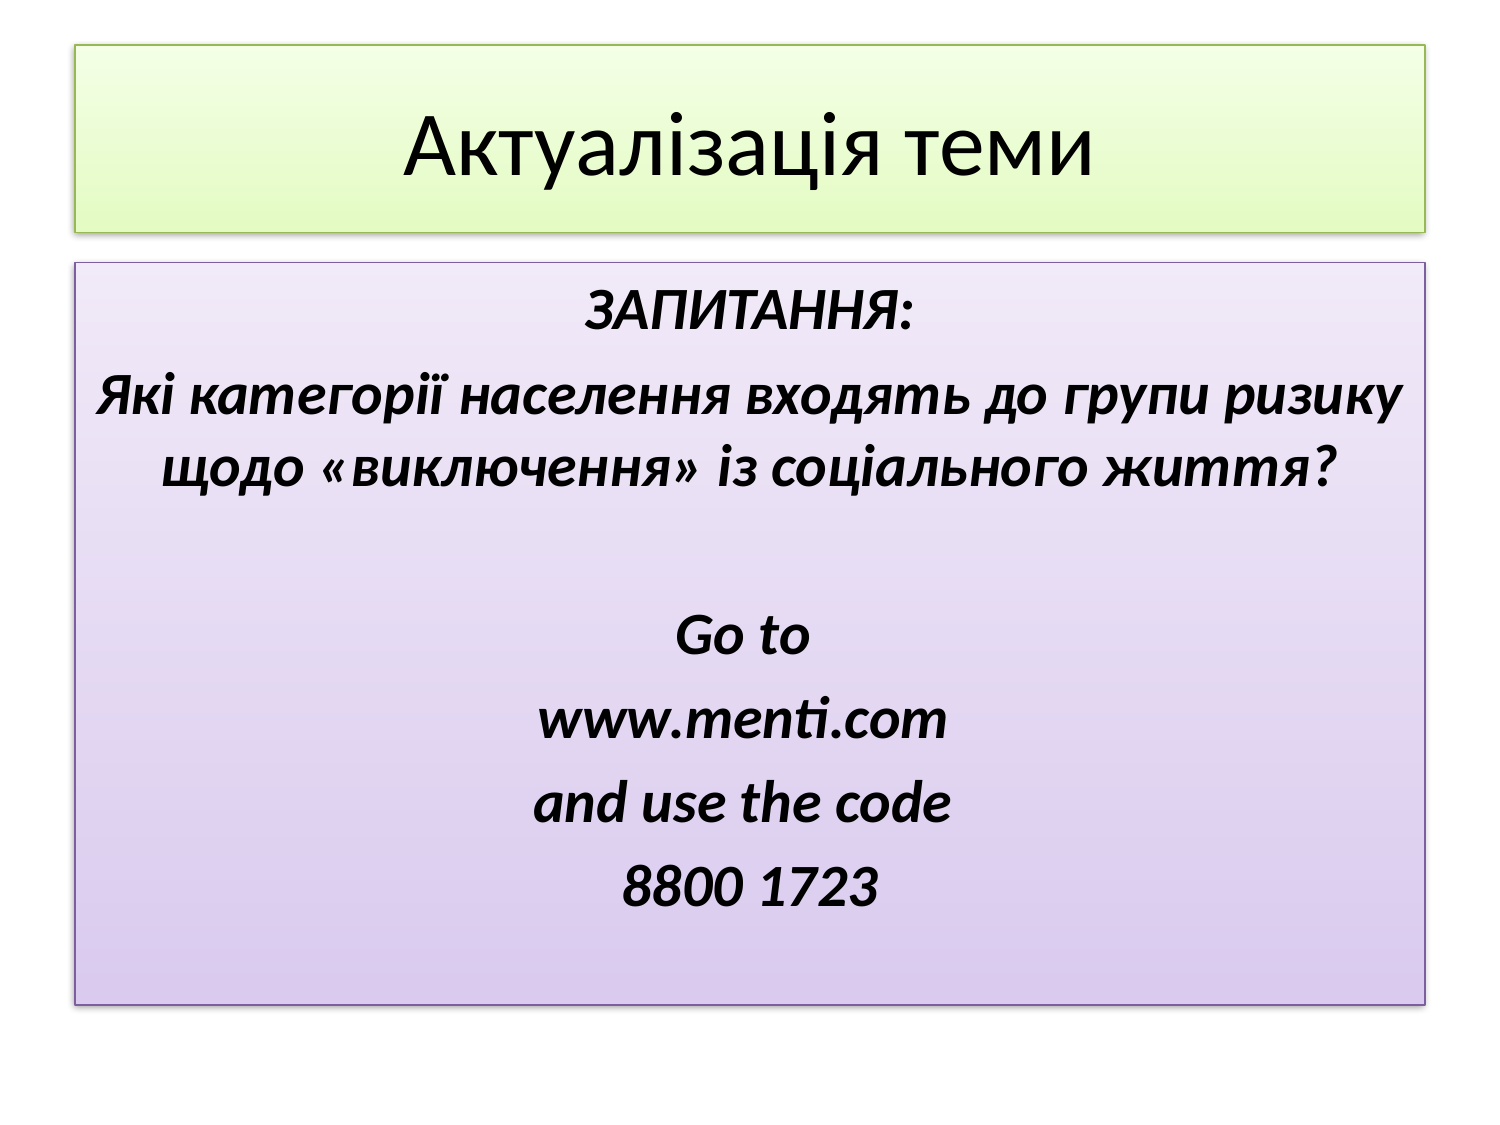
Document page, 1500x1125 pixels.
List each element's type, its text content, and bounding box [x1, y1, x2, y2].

list ЗАПИТАННЯ: Які категорії населення входять до групи ризику щодо «виключення» із соціального життя? Go to www.menti.com and use the code 8800 1723 [74, 262, 1426, 1006]
title Актуалізація теми [74, 44, 1426, 233]
